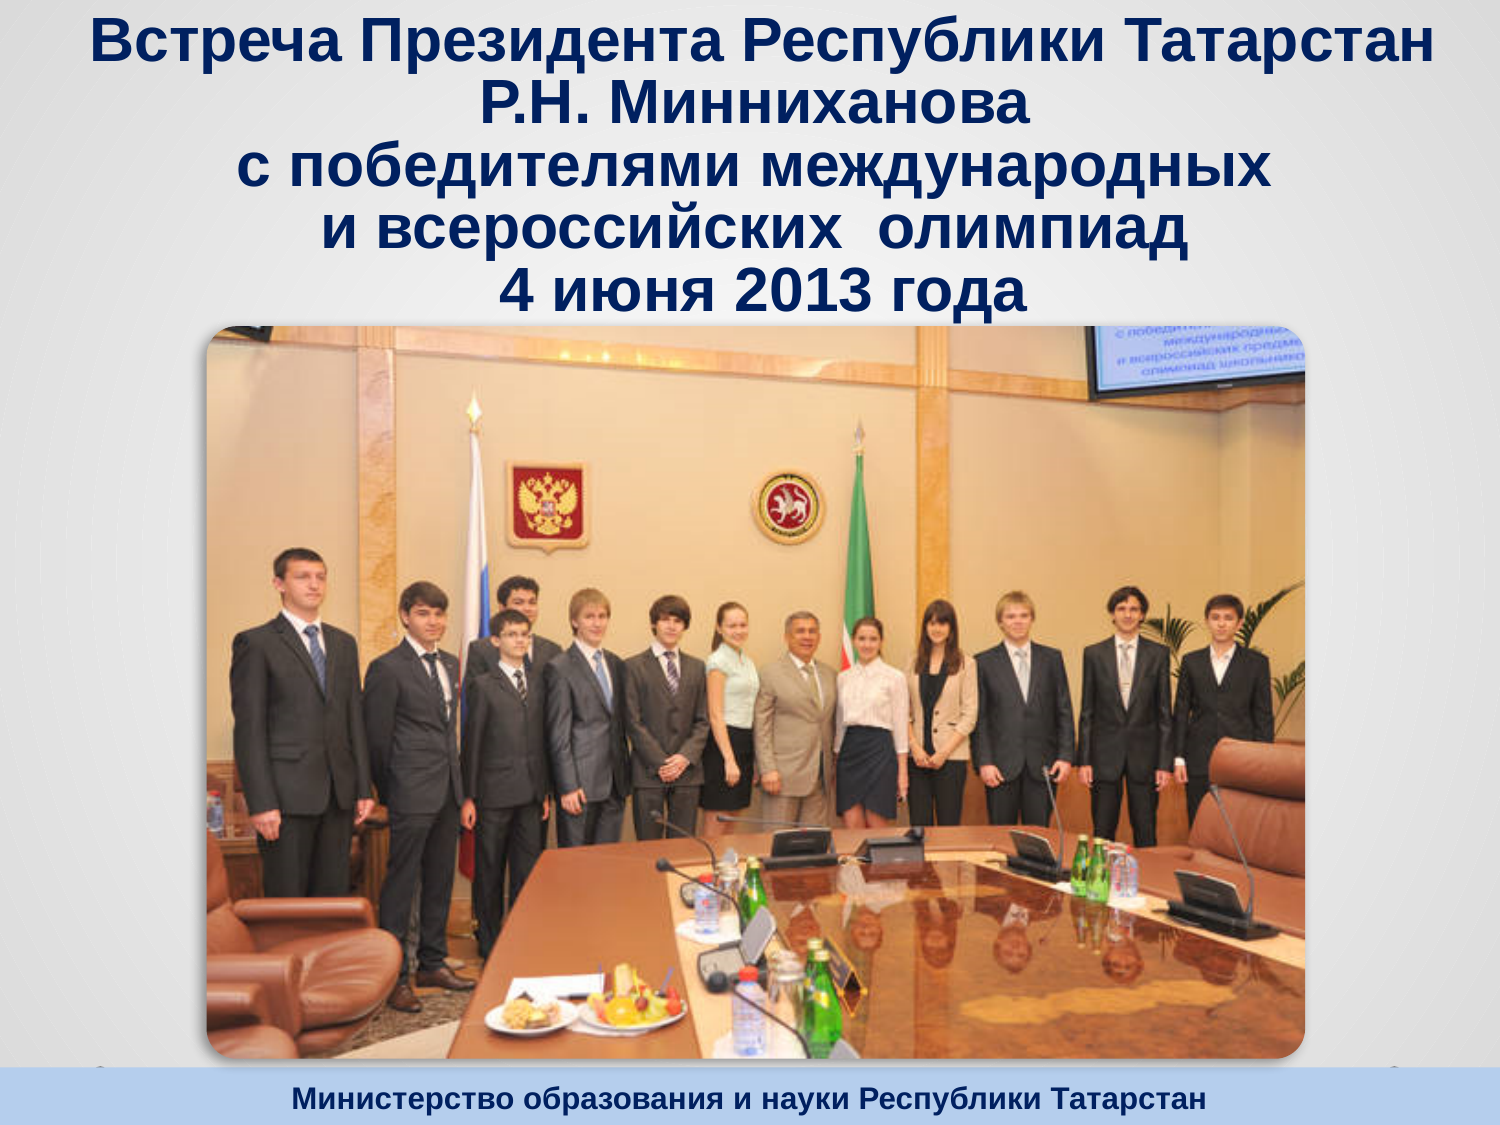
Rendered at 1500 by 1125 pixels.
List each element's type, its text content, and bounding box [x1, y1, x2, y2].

text_box Встреча Президента Республики Татарстан Р.Н. Минниханова с победителями международных и всероссийских олимпиад 4 июня 2013 года [15, 3, 1500, 331]
picture [206, 325, 1306, 1060]
